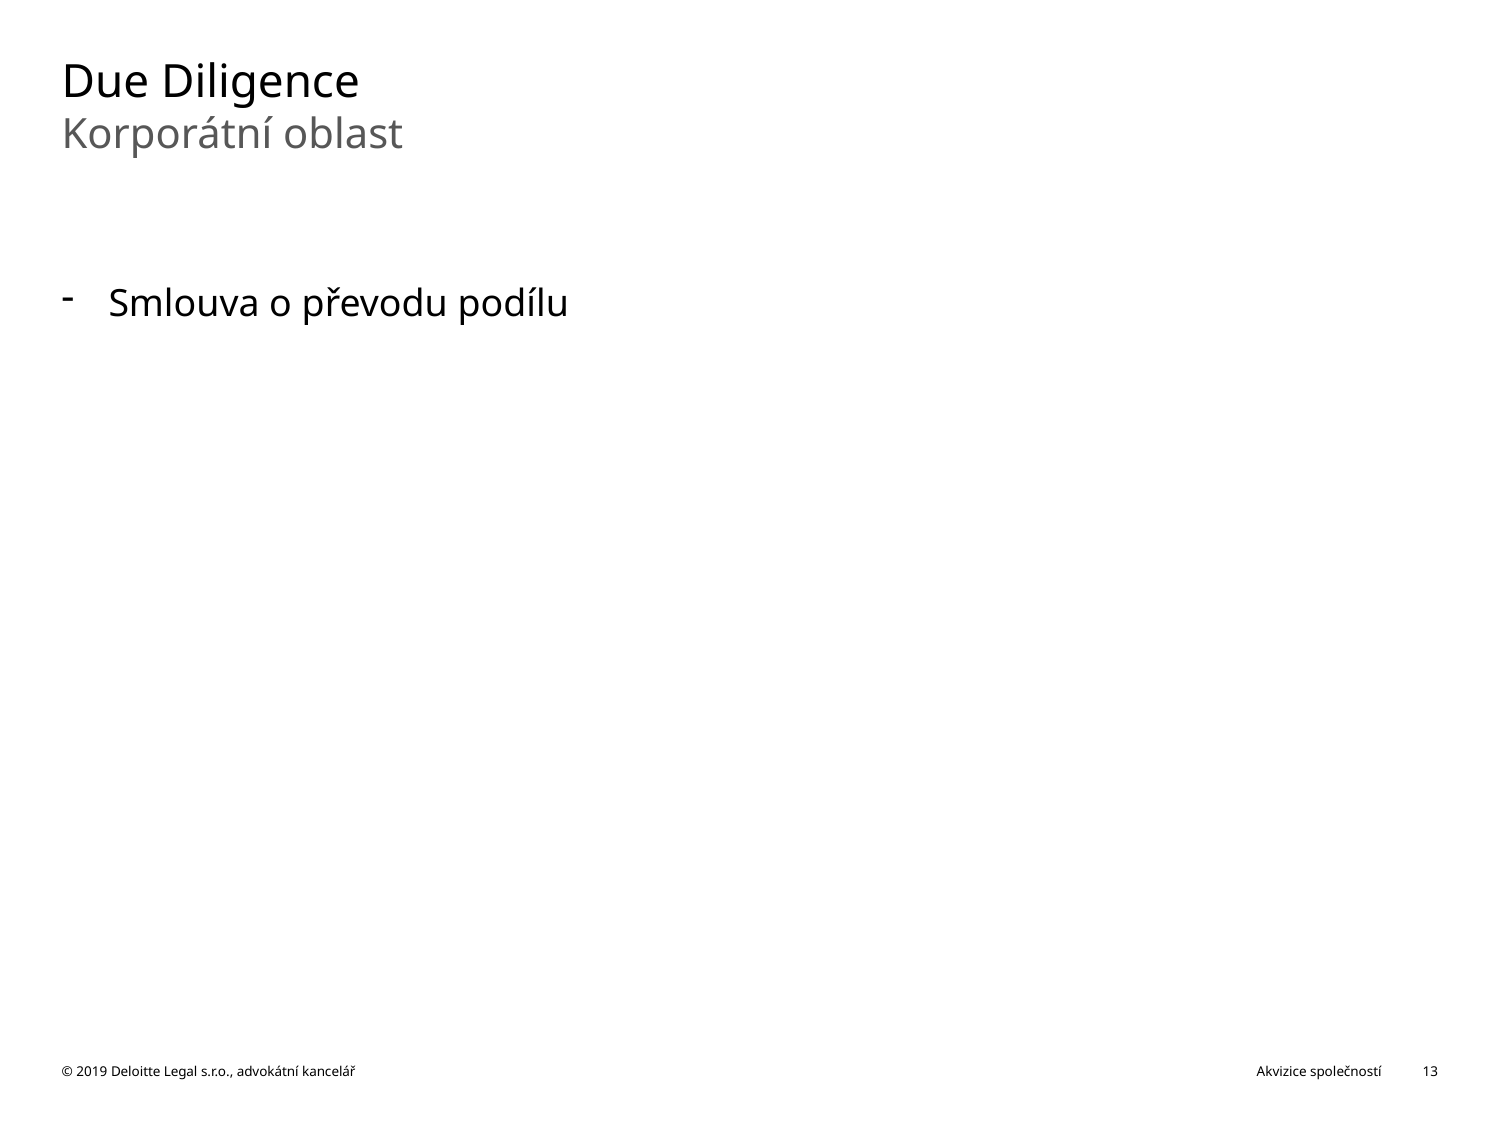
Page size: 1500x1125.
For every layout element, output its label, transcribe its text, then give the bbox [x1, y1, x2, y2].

title Due Diligence [61, 52, 1435, 107]
list Korporátní oblast [61, 107, 1435, 232]
list Smlouva o převodu podílu [61, 278, 1436, 1047]
